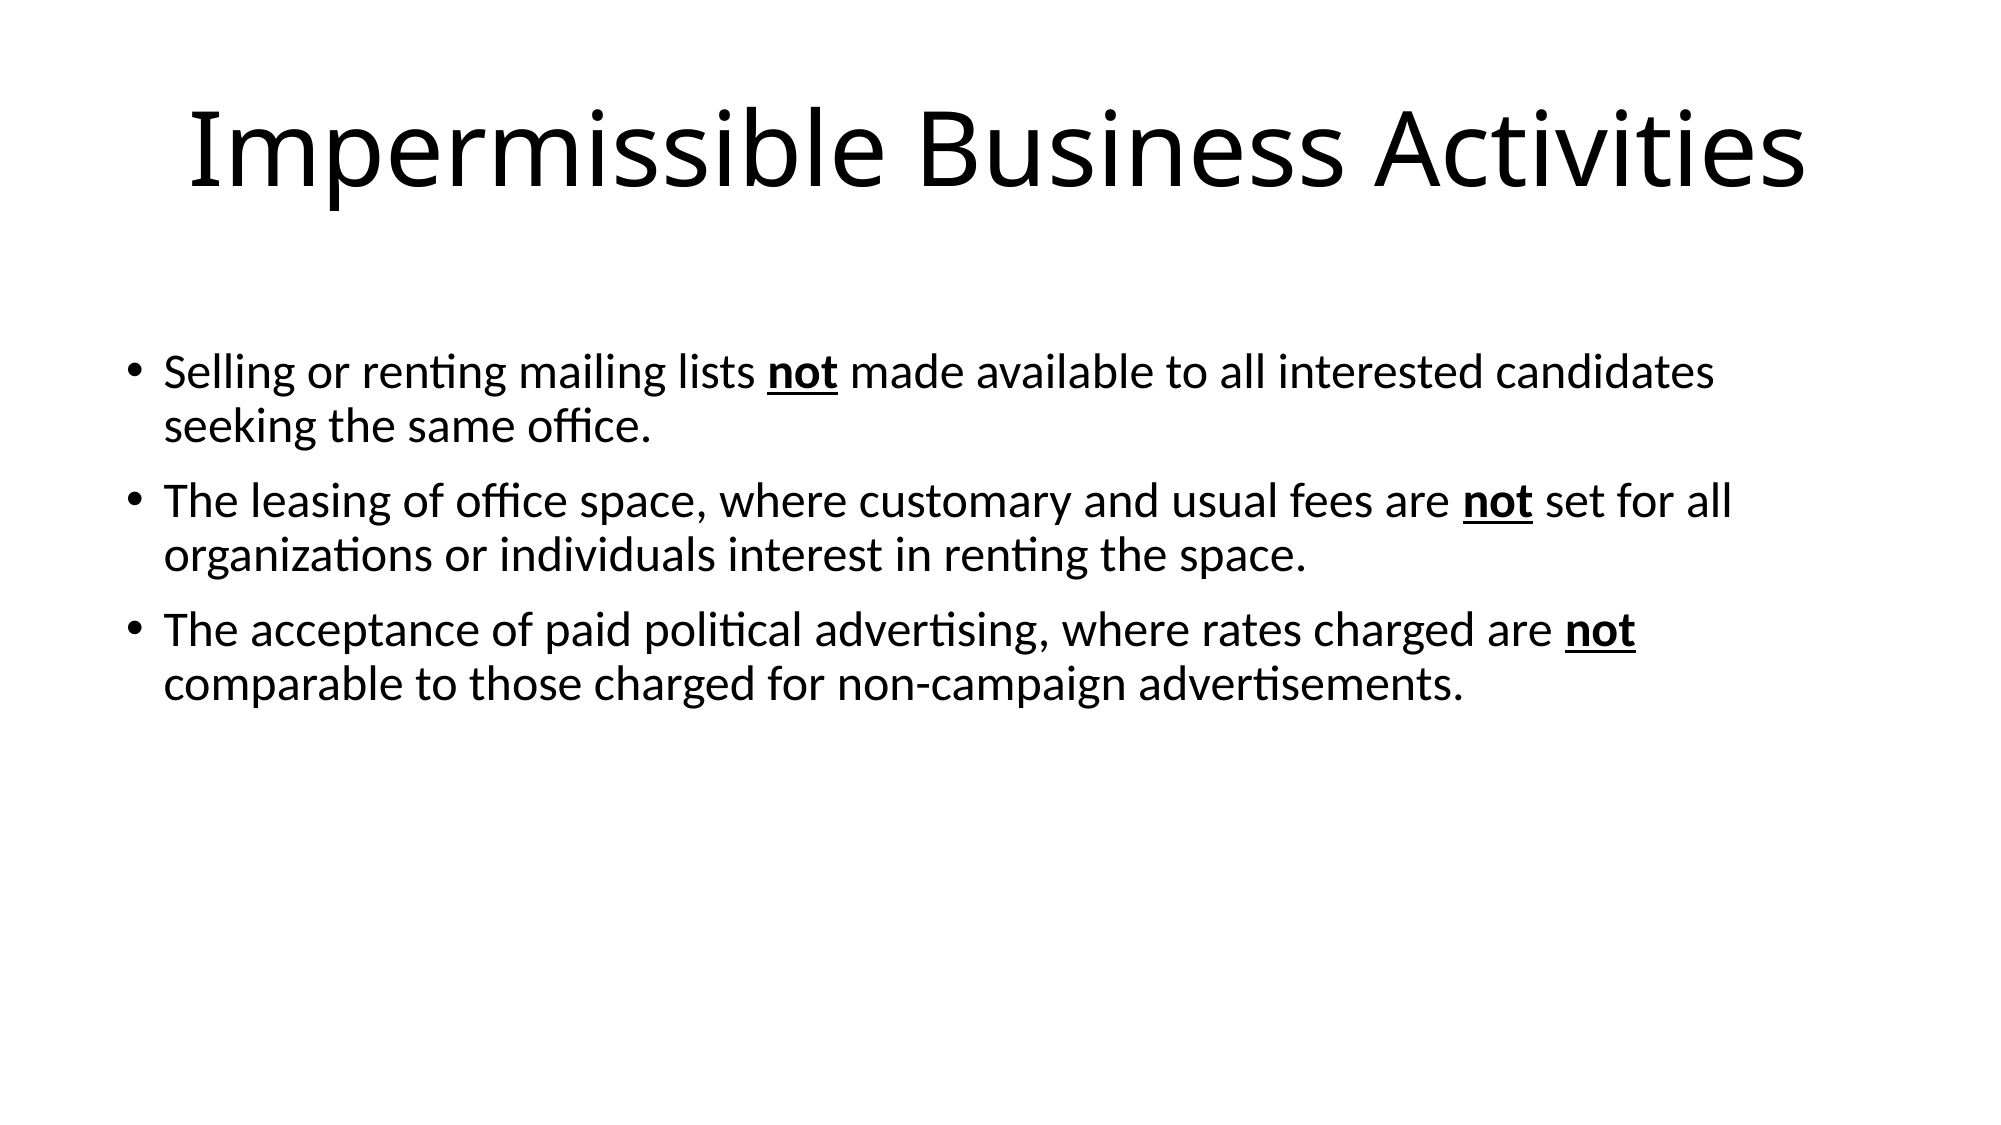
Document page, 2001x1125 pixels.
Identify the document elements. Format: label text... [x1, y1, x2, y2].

title Impermissible Business Activities [85, 57, 1914, 217]
list Selling or renting mailing lists not made available to all interested candidates seeking the same office. The leasing of office space, where customary and usual fees are not set for all organizations or individuals interest in renting the space. The acceptance of paid political advertising, where rates charged are not comparable to those charged for non-campaign advertisements. [111, 337, 1882, 1025]
